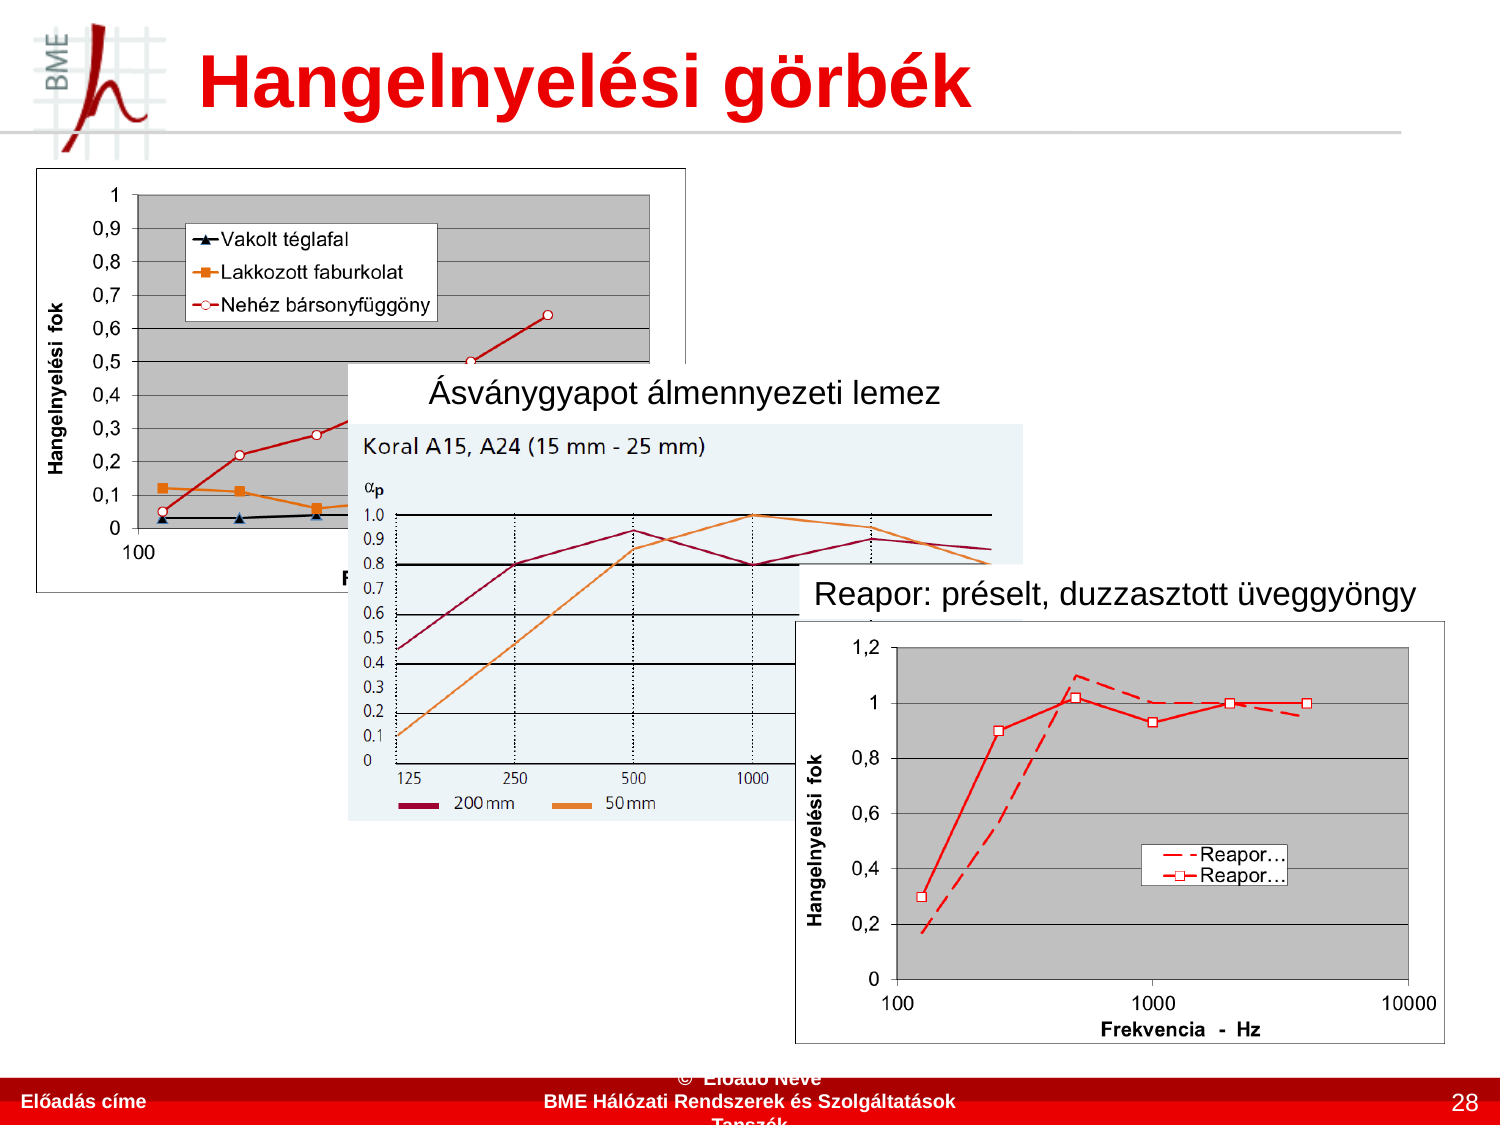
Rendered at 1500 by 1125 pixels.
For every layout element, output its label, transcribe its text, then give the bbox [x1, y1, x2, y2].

picture [36, 168, 686, 593]
slide_number 28 [1386, 1077, 1495, 1125]
title Hangelnyelési görbék [182, 12, 1495, 143]
picture [32, 135, 168, 162]
footer © Előadó Neve BME Hálózati Rendszerek és Szolgáltatások Tanszék [487, 1077, 1012, 1125]
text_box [795, 564, 1445, 1044]
slide_number Előadás címe [5, 1076, 447, 1125]
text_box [347, 363, 1024, 821]
picture [32, 22, 168, 130]
